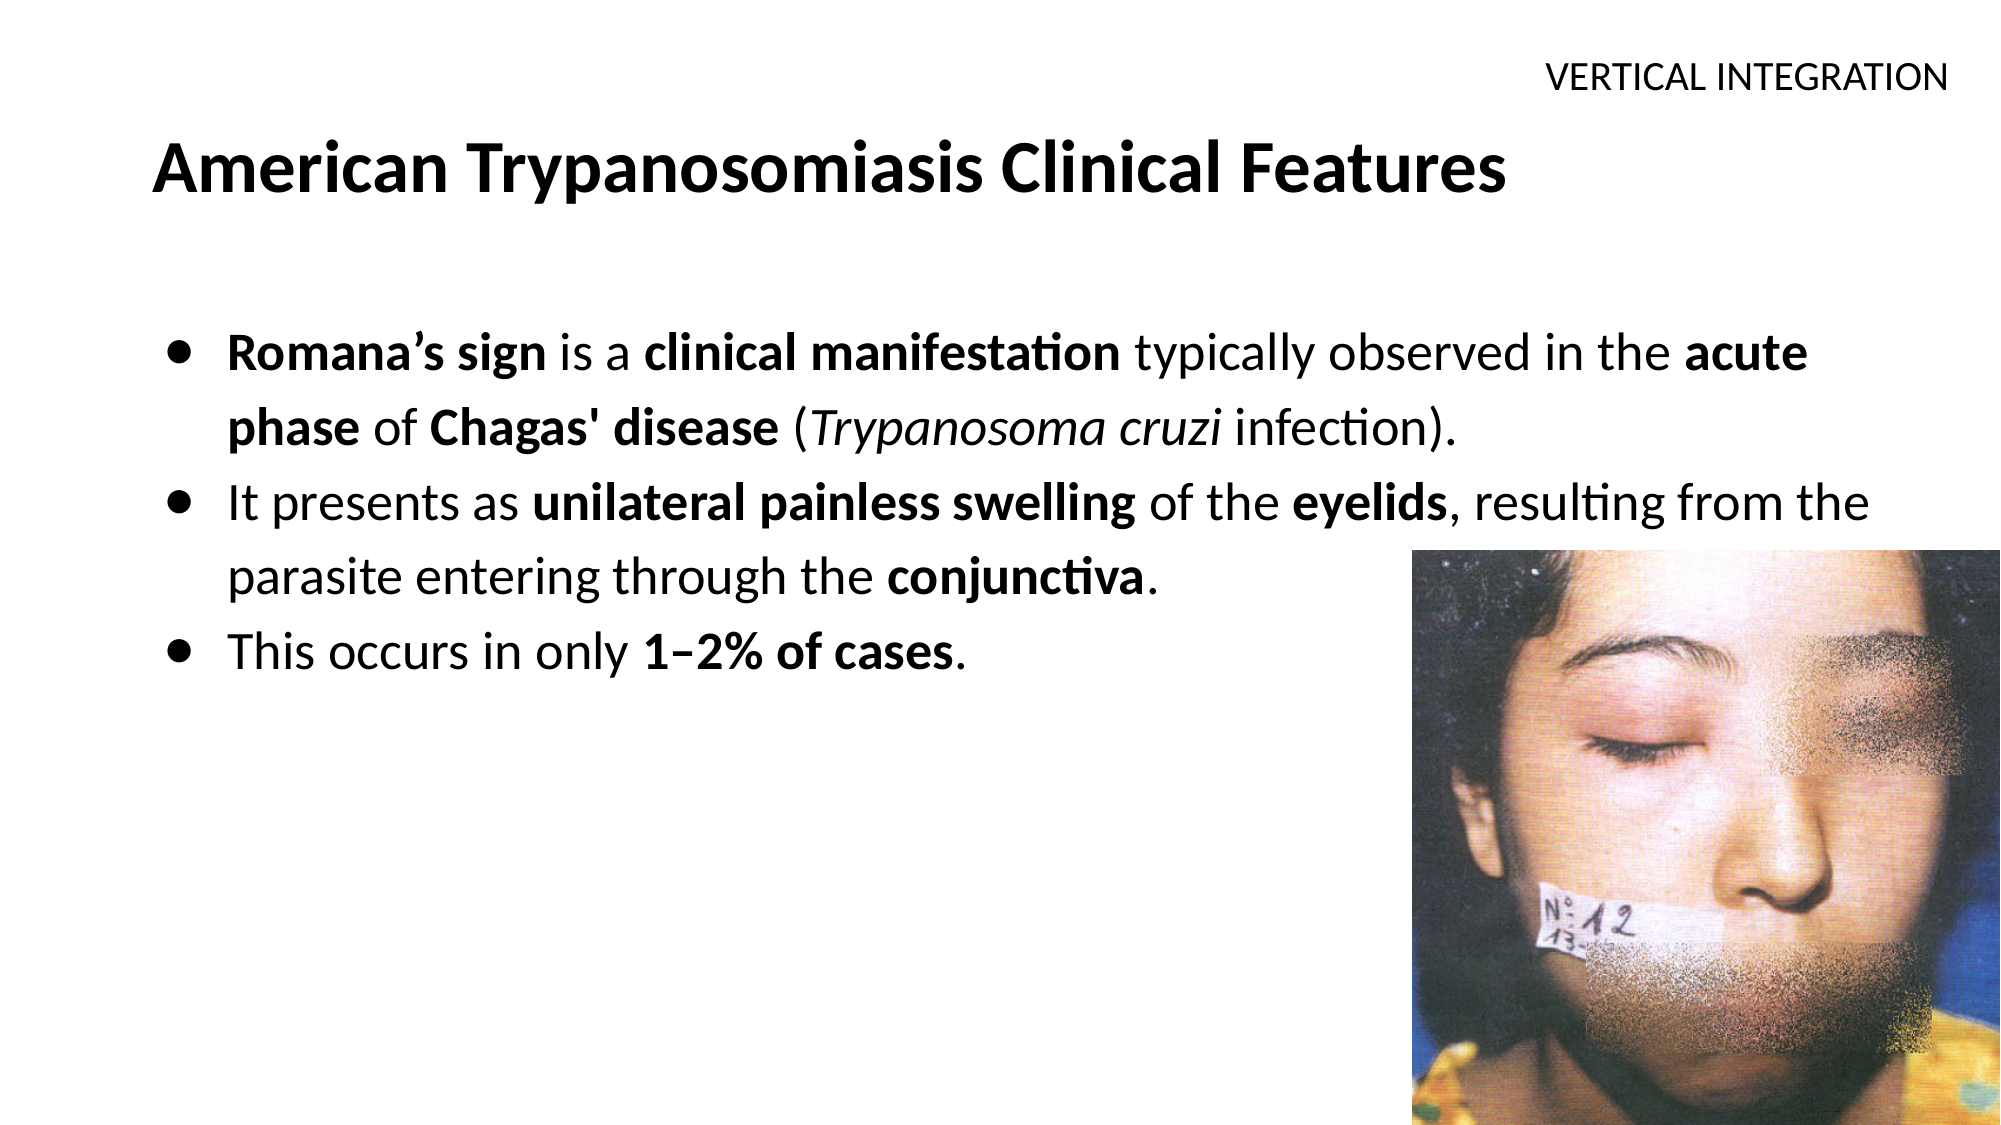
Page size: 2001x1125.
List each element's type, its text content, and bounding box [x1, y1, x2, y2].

list Romana’s sign is a clinical manifestation typically observed in the acute phase of Chagas' disease (Trypanosoma cruzi infection). It presents as unilateral painless swelling of the eyelids, resulting from the parasite entering through the conjunctiva. This occurs in only 1–2% of cases. [137, 299, 1968, 1125]
title American Trypanosomiasis Clinical Features [137, 59, 1863, 278]
text_box VERTICAL INTEGRATION [1312, 46, 1950, 99]
picture [1412, 550, 2000, 1125]
